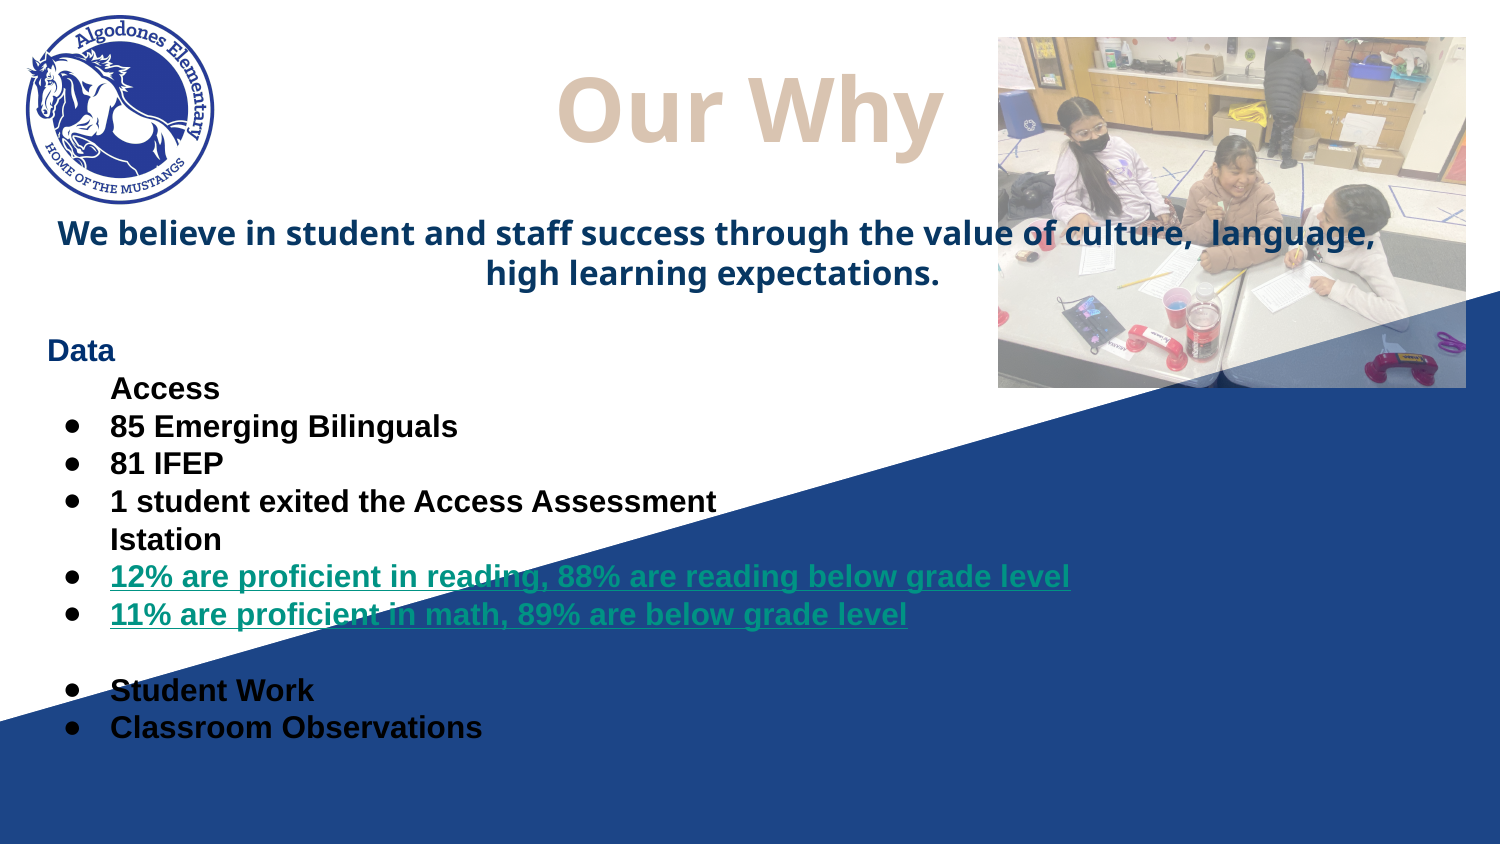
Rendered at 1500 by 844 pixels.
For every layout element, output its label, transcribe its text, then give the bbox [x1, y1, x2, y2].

picture [0, 0, 272, 225]
title Our Why [276, 37, 997, 178]
subtitle We believe in student and staff success through the value of culture, language, high learning expectations. Data Access 85 Emerging Bilinguals 81 IFEP 1 student exited the Access Assessment Istation 12% are proficient in reading, 88% are reading below grade level 11% are proficient in math, 89% are below grade level Student Work Classroom Observations [32, 197, 1404, 772]
picture [998, 37, 1466, 389]
